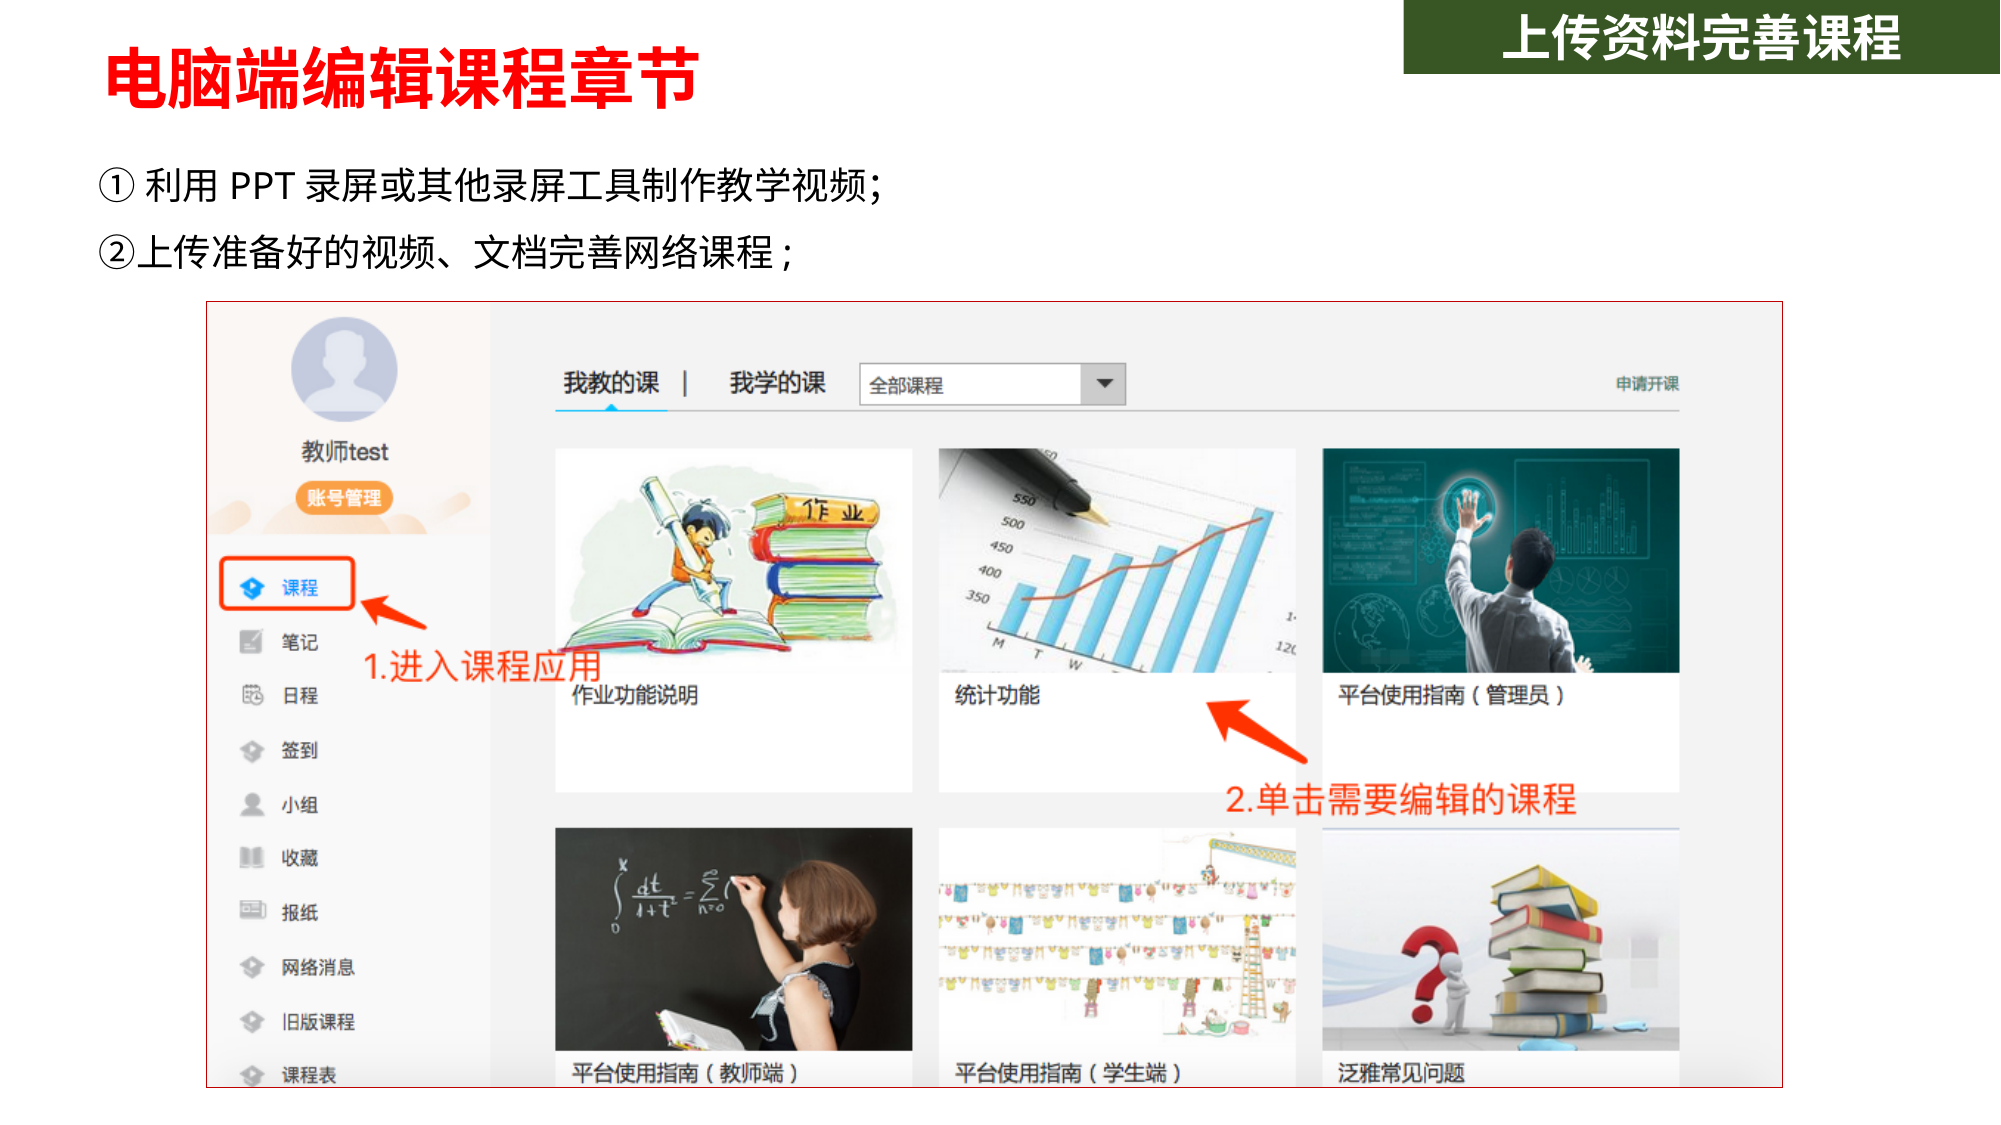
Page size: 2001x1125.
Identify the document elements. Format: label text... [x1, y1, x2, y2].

picture [206, 301, 1783, 1088]
title ①利用PPT录屏或其他录屏工具制作教学视频； ②上传准备好的视频、文档完善网络课程; [83, 111, 946, 302]
text_box 电脑端编辑课程章节 [86, 29, 717, 125]
text_box 上传资料完善课程 [1403, 0, 2000, 74]
